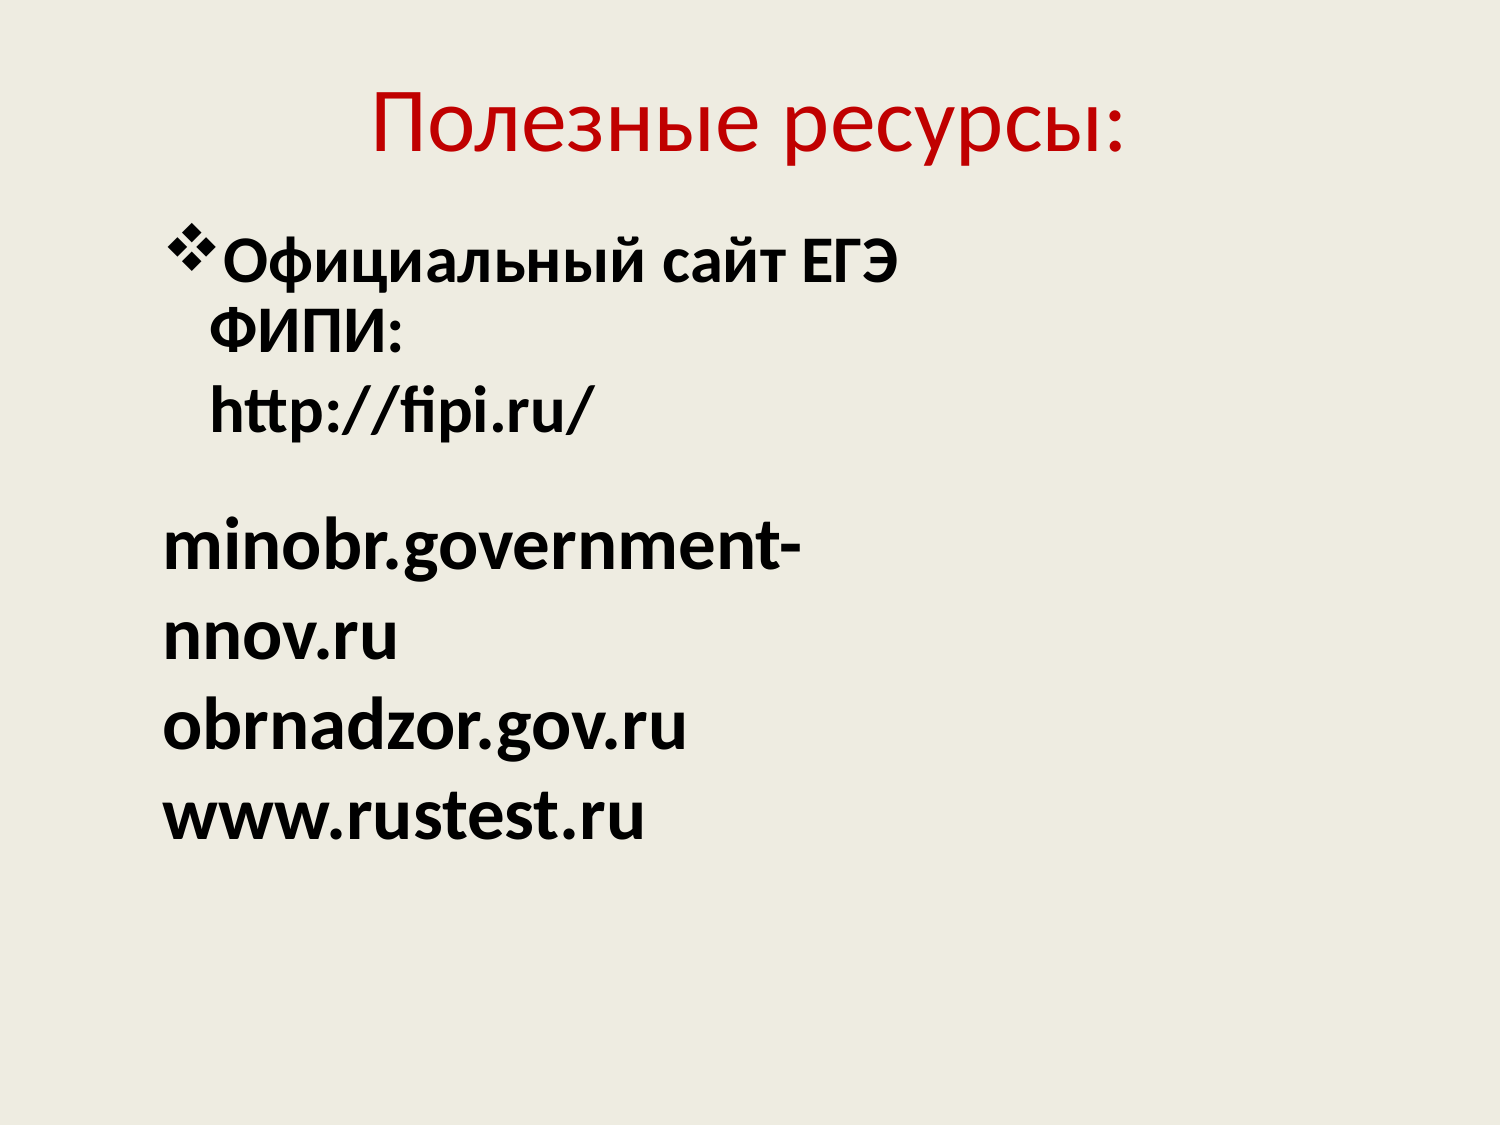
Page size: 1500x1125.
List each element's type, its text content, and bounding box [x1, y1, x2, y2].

text_box Официальный сайт ЕГЭ [147, 208, 1258, 303]
text_box minobr.government-nnov.ru obrnadzor.gov.ru www.rustest.ru [147, 486, 916, 862]
text_box ФИПИ: http://fipi.ru/ [194, 278, 691, 454]
title Полезные ресурсы: [75, 45, 1425, 185]
